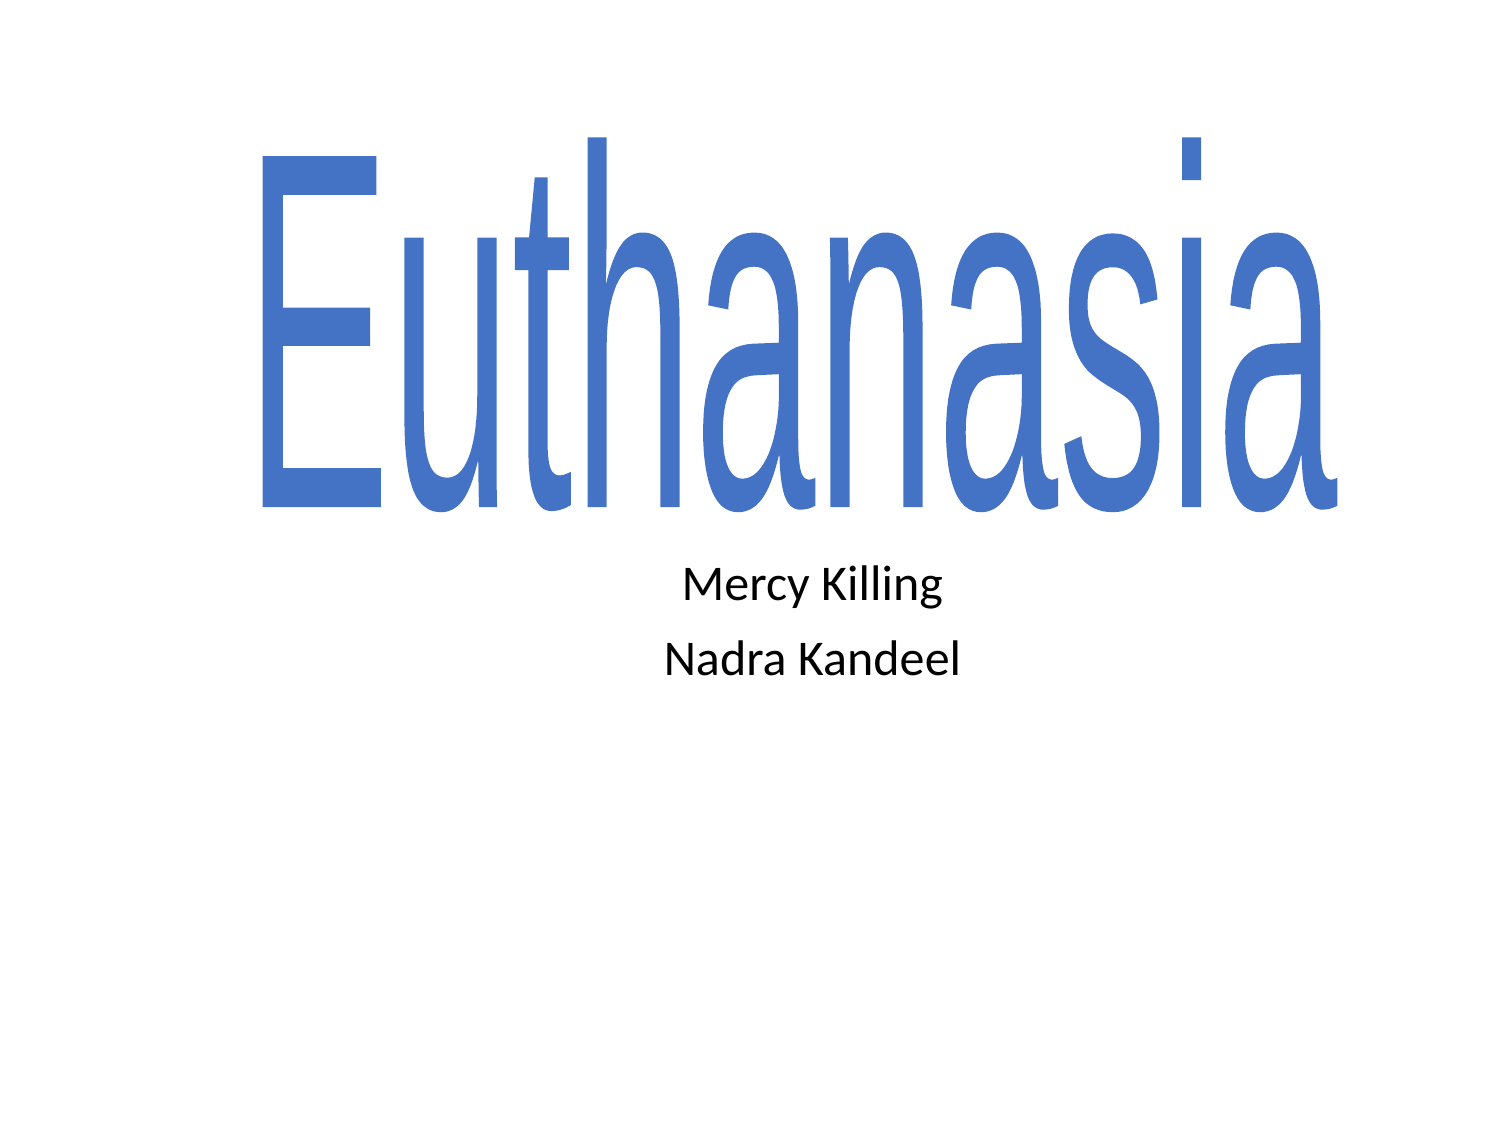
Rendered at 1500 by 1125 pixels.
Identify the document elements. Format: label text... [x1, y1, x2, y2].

title [300, 174, 587, 363]
title [588, 174, 1350, 363]
subtitle Mercy Killing Nadra Kandeel [287, 549, 1338, 925]
